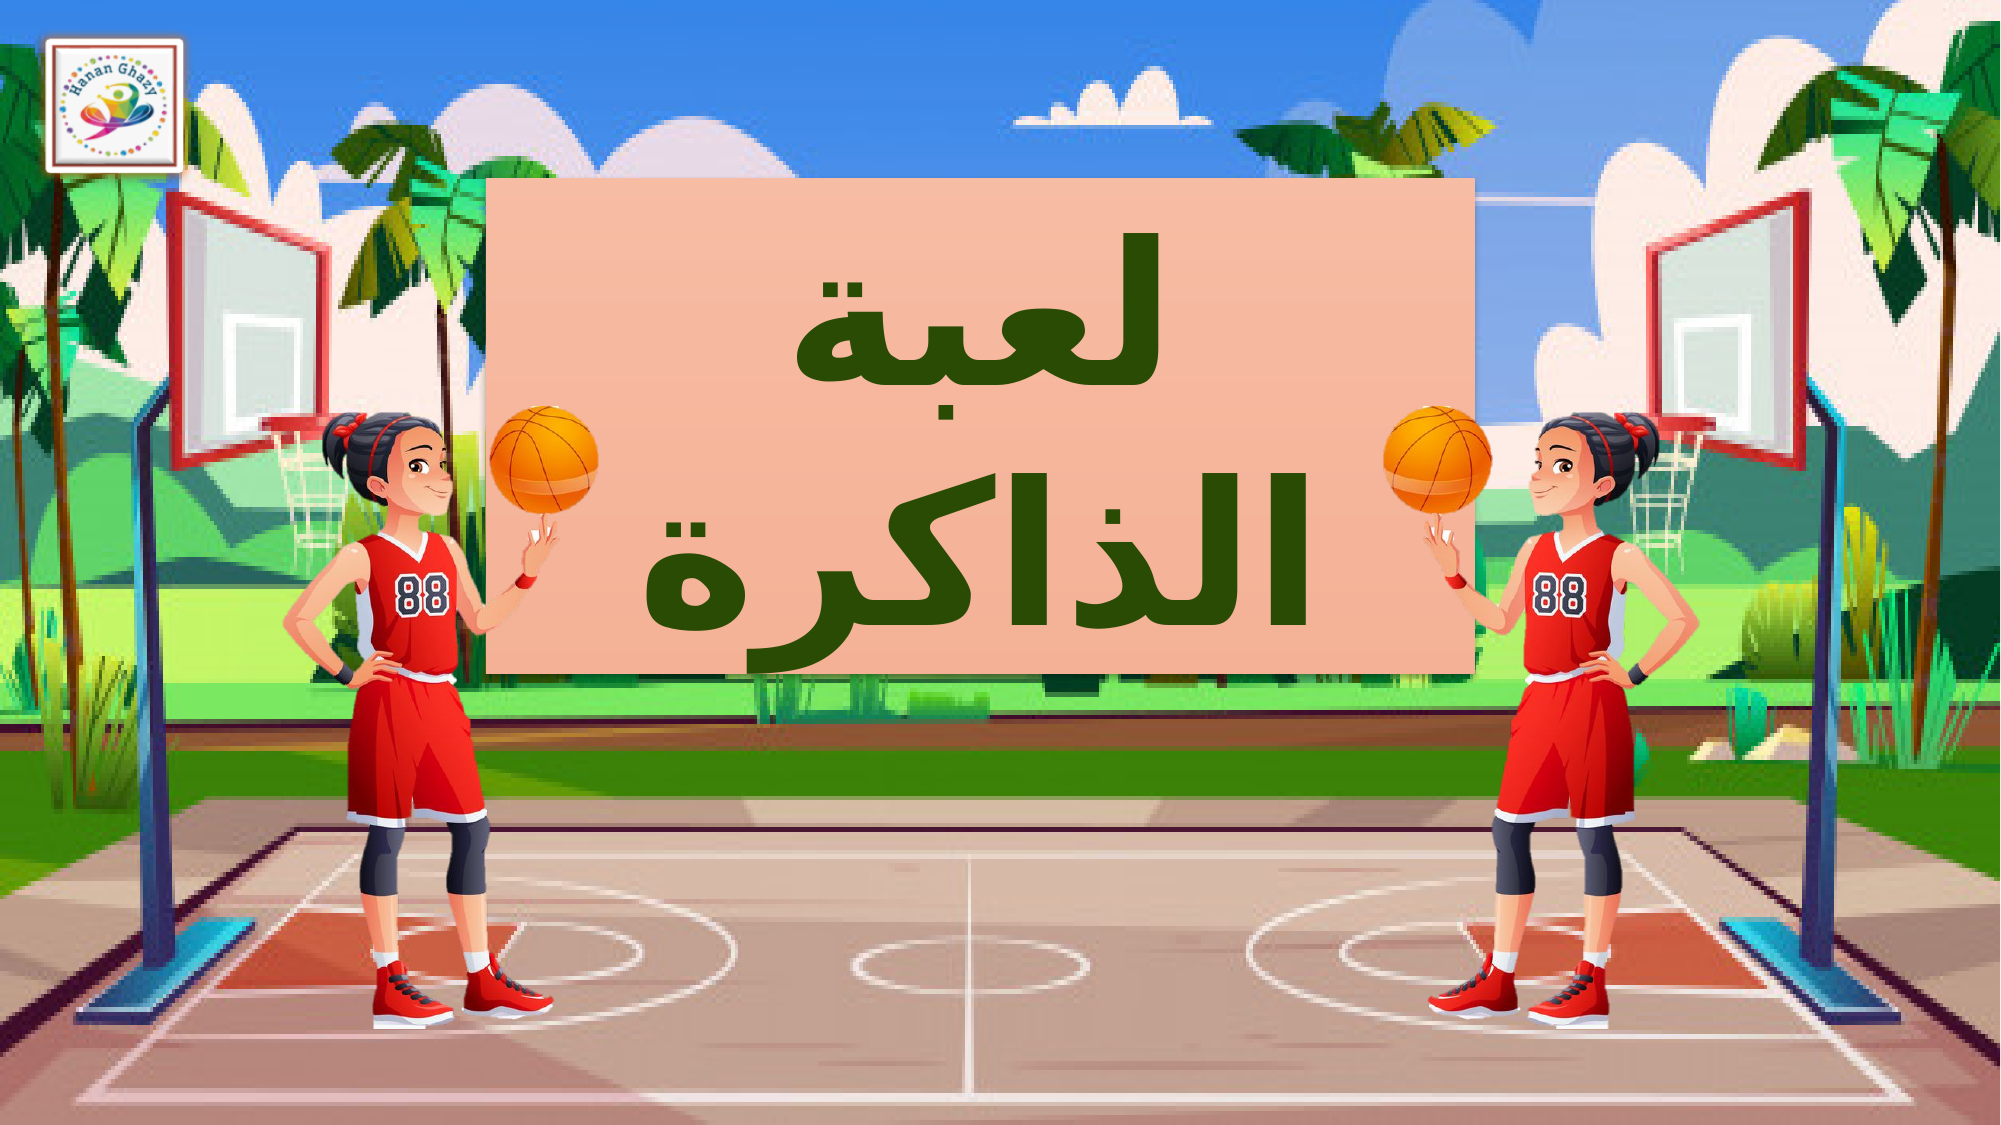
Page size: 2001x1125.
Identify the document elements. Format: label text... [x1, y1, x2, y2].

text_box لعبة الذاكرة [485, 178, 1475, 674]
picture [0, 0, 2001, 1125]
